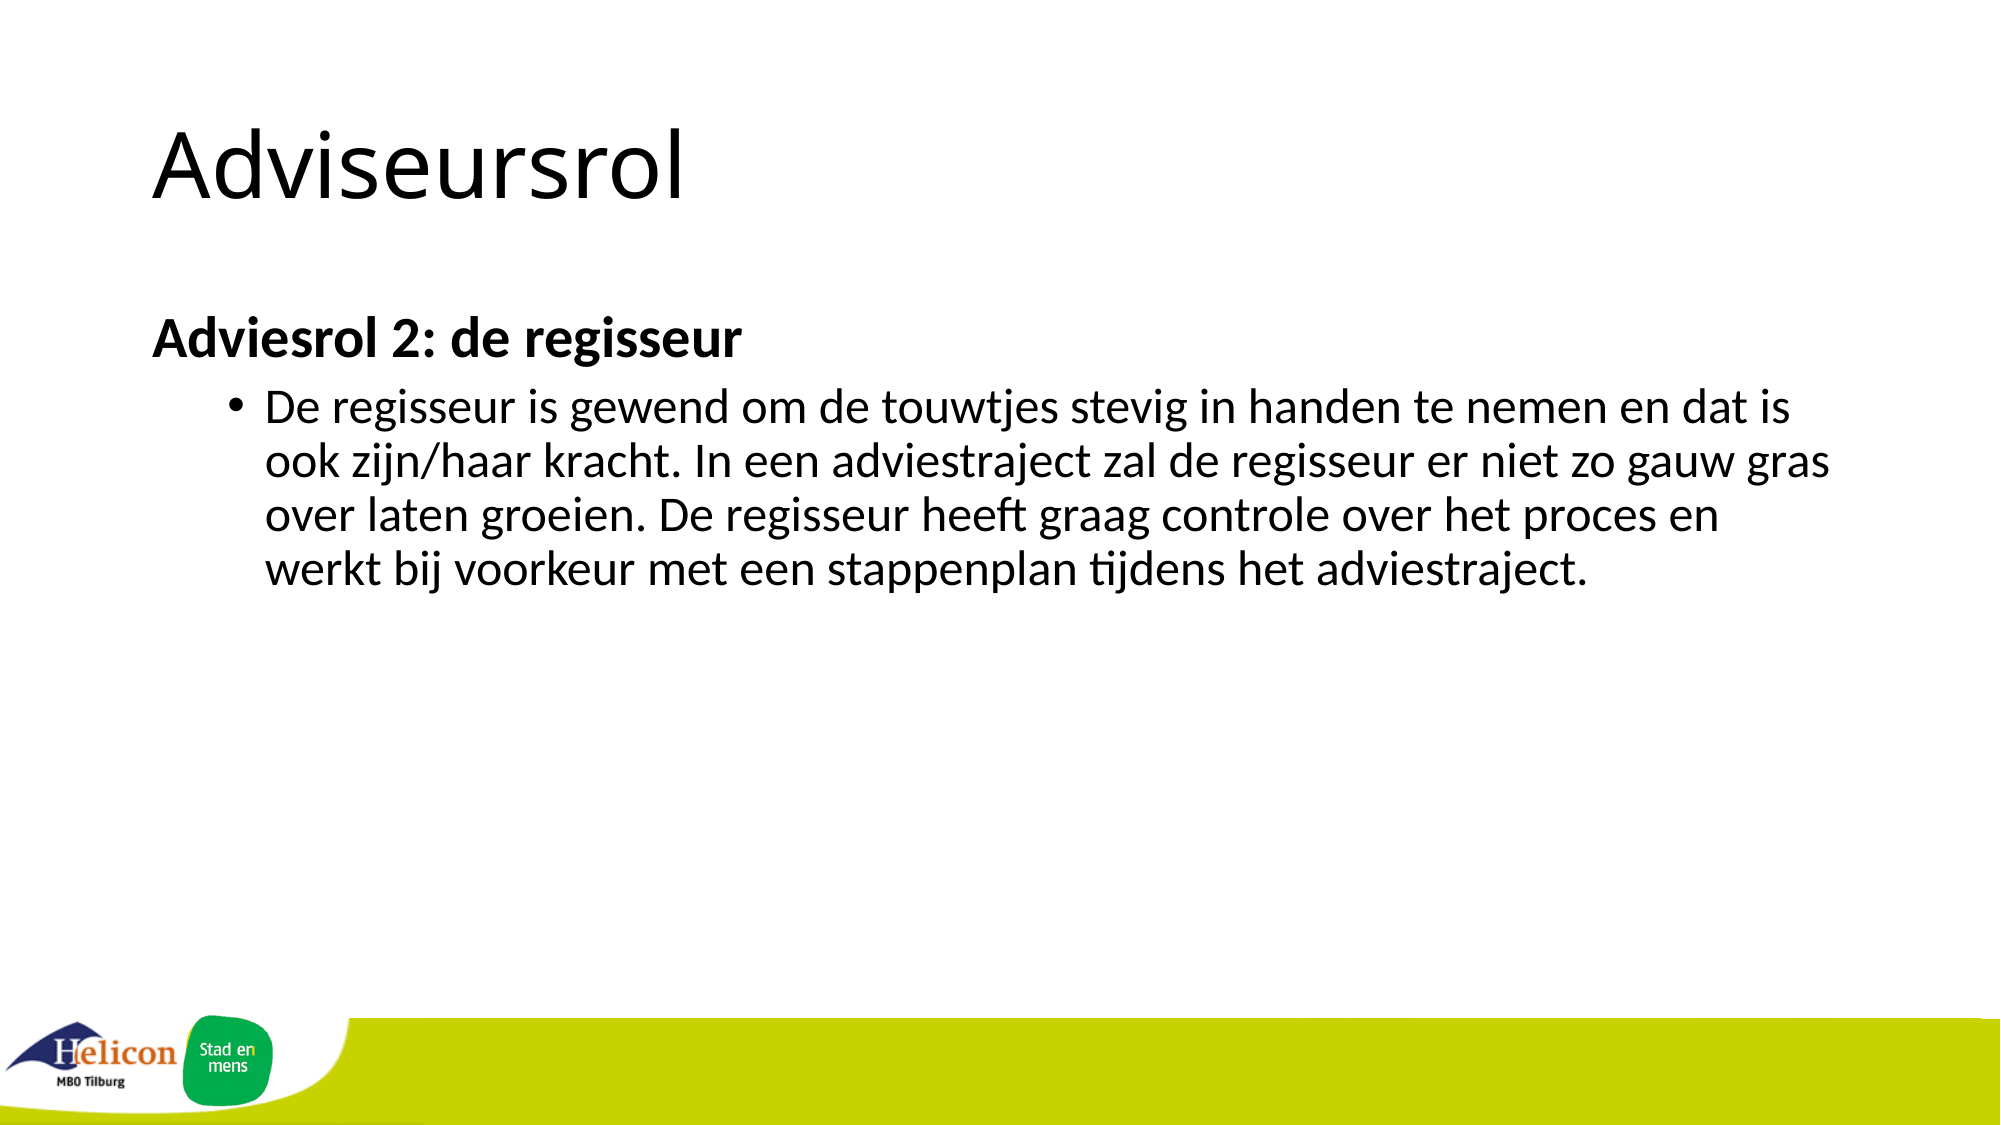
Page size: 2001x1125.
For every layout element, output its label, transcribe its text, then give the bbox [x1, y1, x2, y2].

picture [0, 1014, 424, 1125]
list Adviesrol 2: de regisseur De regisseur is gewend om de touwtjes stevig in handen te nemen en dat is ook zijn/haar kracht. In een adviestraject zal de regisseur er niet zo gauw gras over laten groeien. De regisseur heeft graag controle over het proces en werkt bij voorkeur met een stappenplan tijdens het adviestraject. [137, 299, 1863, 1014]
title Adviseursrol [137, 59, 1863, 278]
